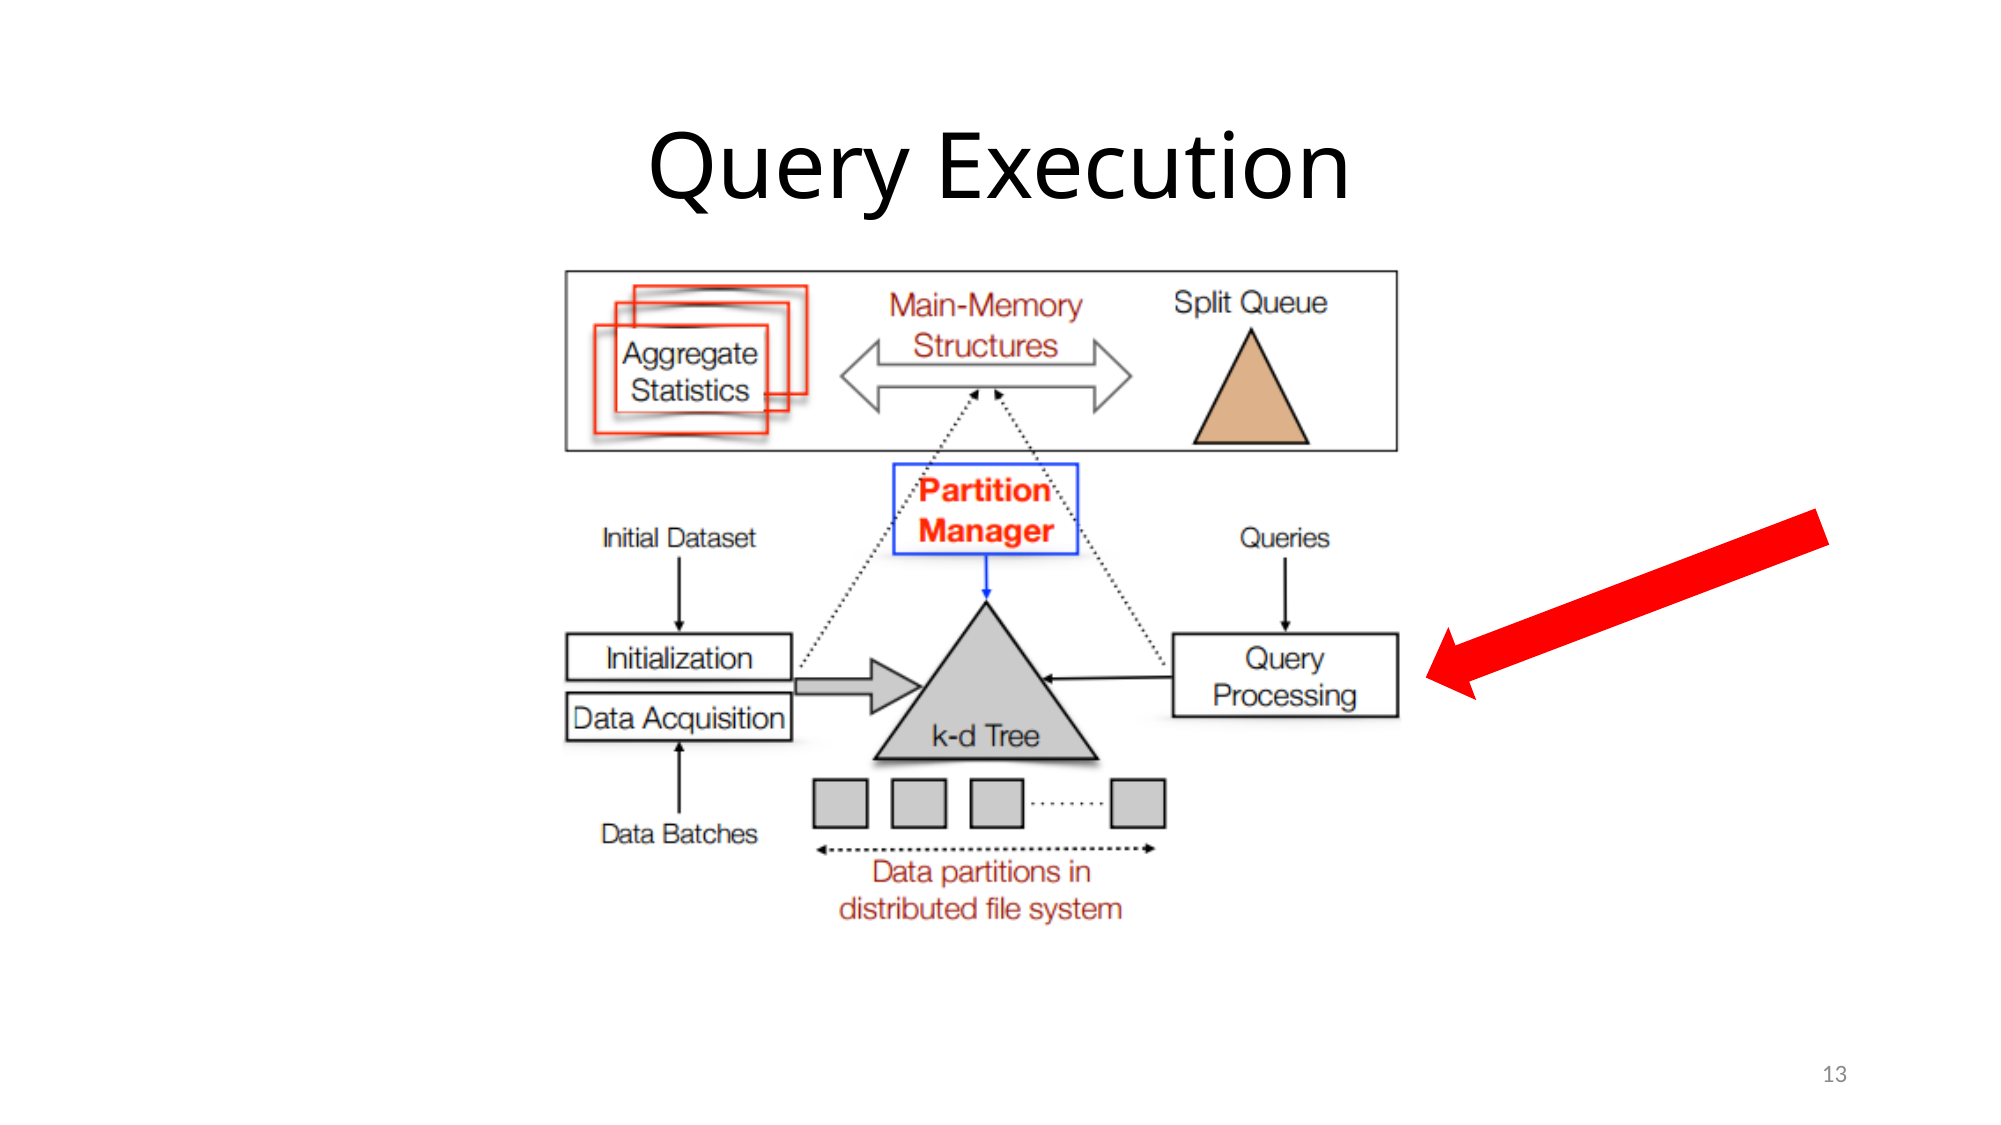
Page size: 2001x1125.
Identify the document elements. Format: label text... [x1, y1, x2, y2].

text_box [1458, 508, 1830, 701]
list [541, 246, 1458, 958]
title Query Execution [137, 59, 1863, 278]
slide_number 13 [1412, 1042, 1863, 1103]
